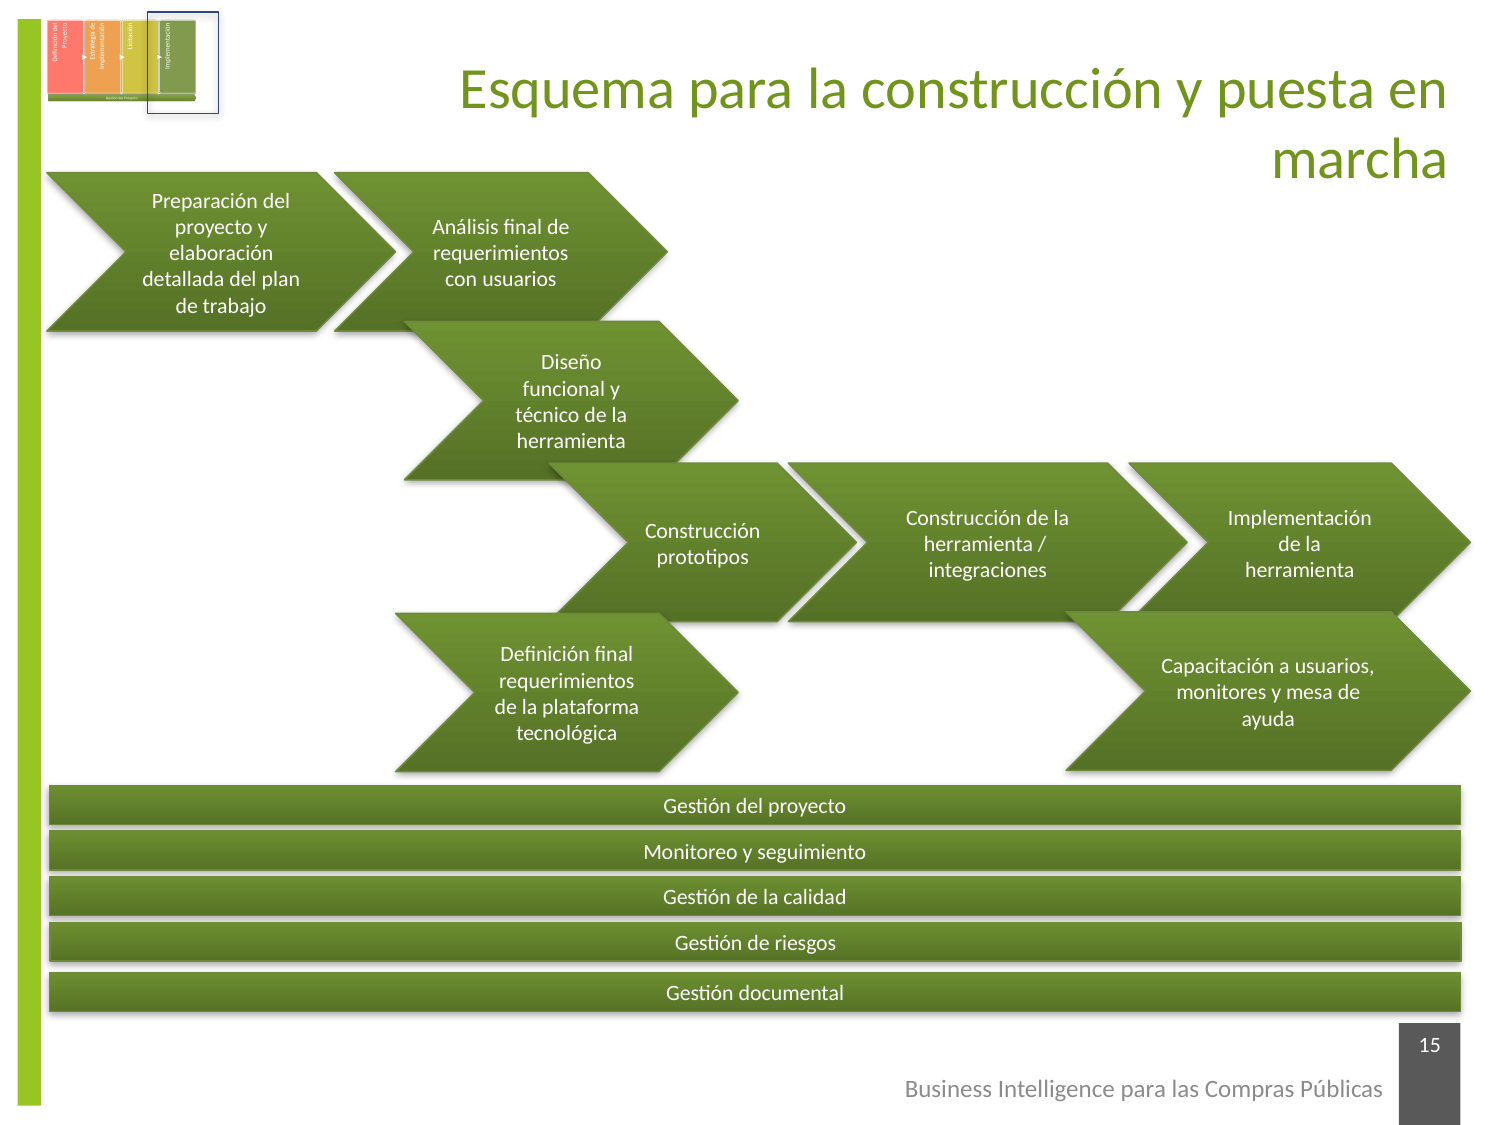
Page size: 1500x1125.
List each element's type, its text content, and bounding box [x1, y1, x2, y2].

text_box Implementación de la herramienta [1128, 462, 1472, 616]
text_box Definición final requerimientos de la plataforma tecnológica [394, 612, 739, 773]
picture [46, 18, 197, 102]
text_box Construcción prototipos [548, 462, 857, 623]
text_box [147, 11, 219, 114]
text_box Capacitación a usuarios, monitores y mesa de ayuda [1065, 611, 1472, 772]
text_box Monitoreo y seguimiento [49, 830, 1461, 871]
text_box Construcción de la herramienta / integraciones [787, 462, 1188, 623]
text_box Gestión de riesgos [49, 922, 1462, 962]
text_box Preparación del proyecto y elaboración detallada del plan de trabajo [46, 171, 397, 332]
text_box Gestión del proyecto [49, 785, 1461, 825]
text_box Gestión de la calidad [49, 876, 1461, 916]
text_box Gestión documental [49, 972, 1461, 1012]
text_box Análisis final de requerimientos con usuarios [333, 171, 668, 332]
text_box Diseño funcional y técnico de la herramienta [403, 320, 739, 481]
text_box Esquema para la construcción y puesta en marcha [419, 43, 1464, 244]
slide_number 15 [1398, 1023, 1461, 1125]
footer Business Intelligence para las Compras Públicas [637, 1057, 1398, 1118]
